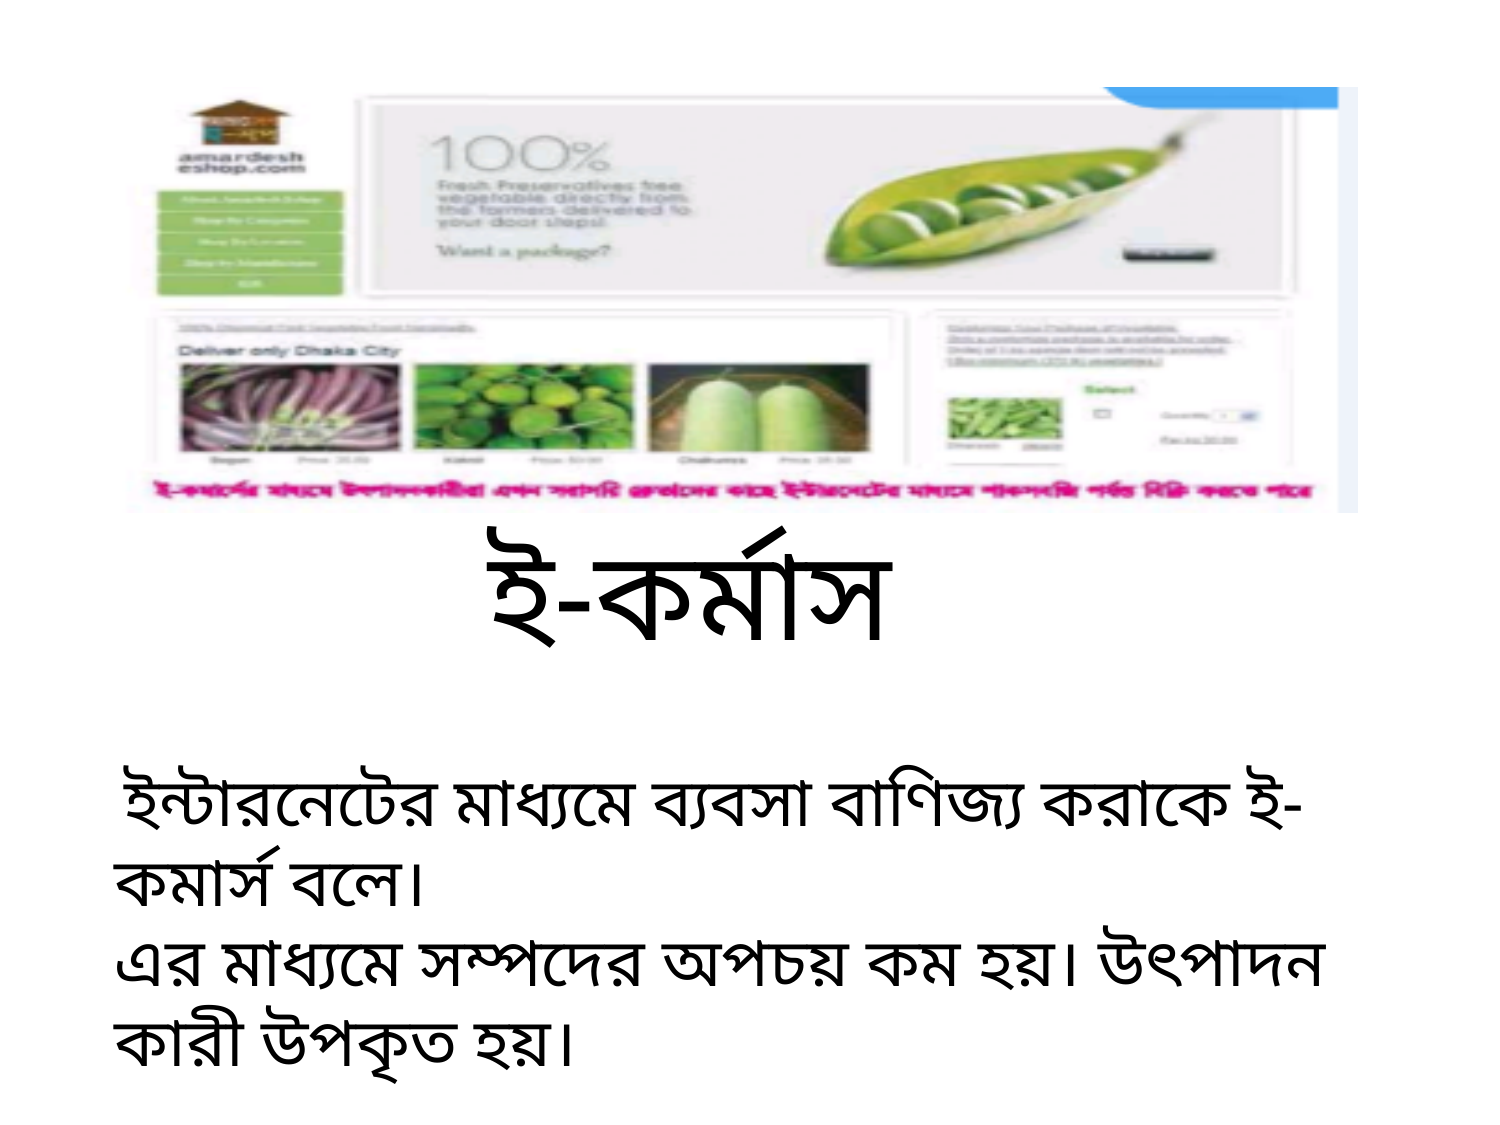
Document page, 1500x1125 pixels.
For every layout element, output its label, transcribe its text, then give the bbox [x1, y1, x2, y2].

text_box ই-কর্মাস [473, 522, 907, 673]
picture [99, 87, 1358, 513]
text_box ইন্টারনেটের মাধ্যমে ব্যবসা বাণিজ্য করাকে ই-কমার্স বলে। এর মাধ্যমে সম্পদের অপচয় কম হয়। উৎপাদন কারী উপকৃত হয়। [99, 752, 1475, 1087]
